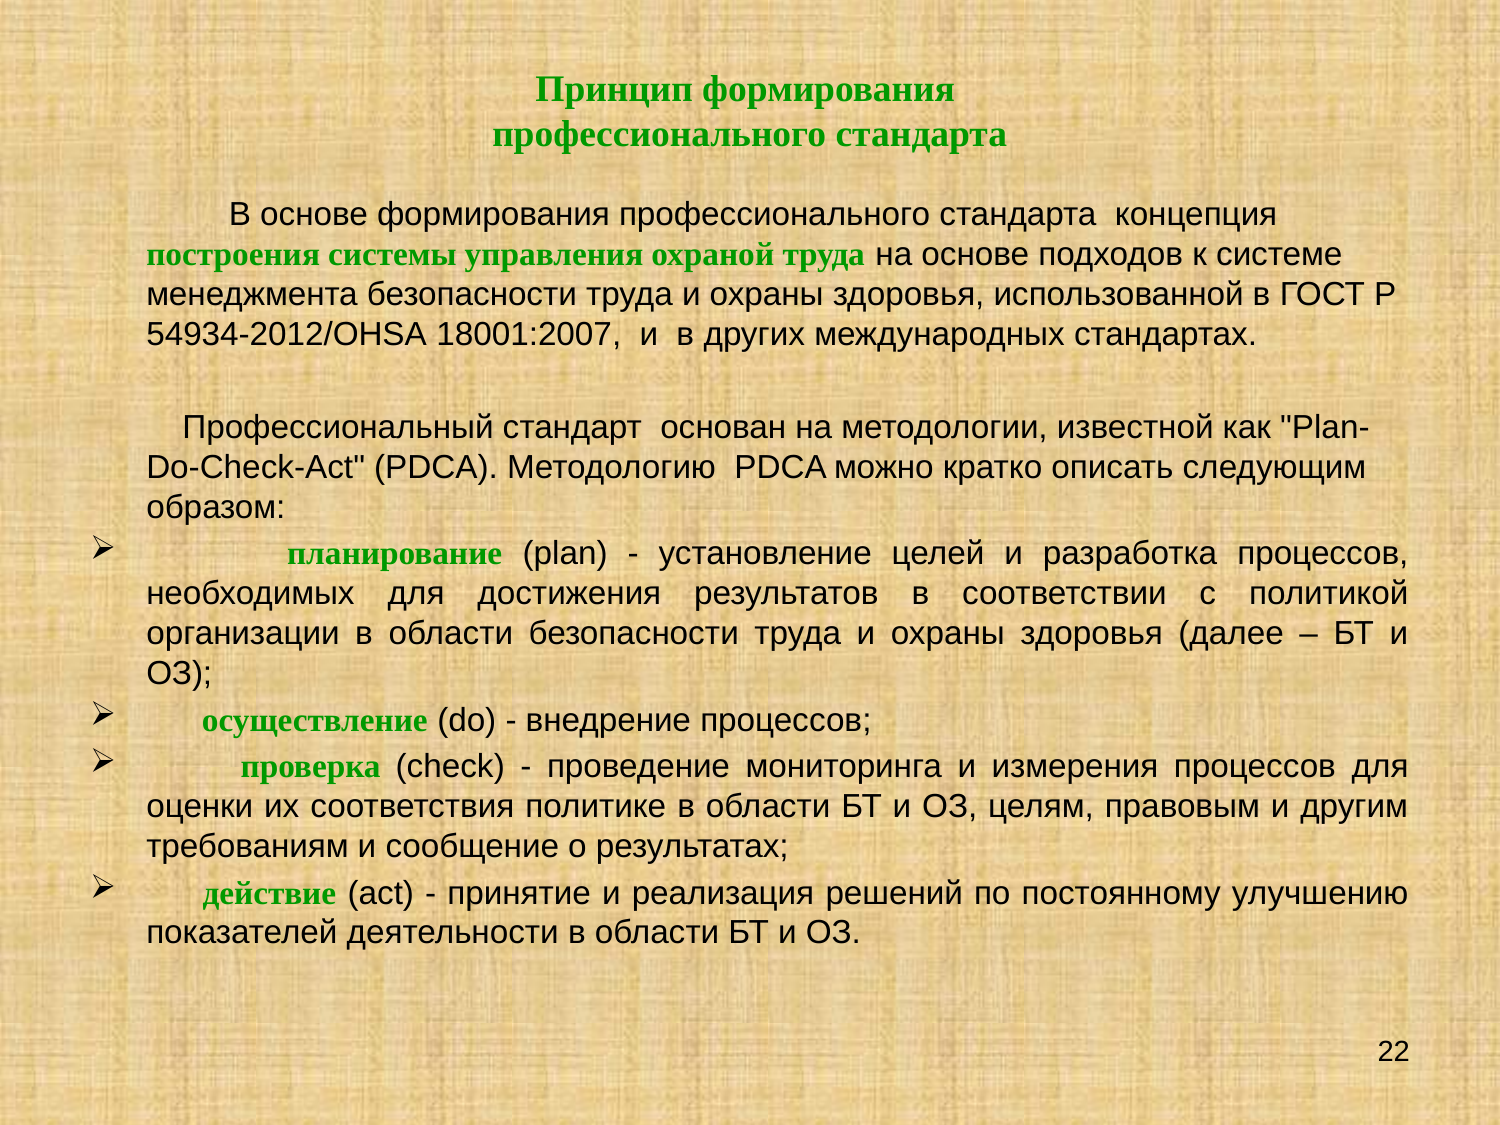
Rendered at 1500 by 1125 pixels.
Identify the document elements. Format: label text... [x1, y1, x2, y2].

title Принцип формирования профессионального стандарта [74, 44, 1426, 173]
list В основе формирования профессионального стандарта концепция построения системы управления охраной труда на основе подходов к системе менеджмента безопасности труда и охраны здоровья, использованной в ГОСТ Р 54934-2012/OHSA 18001:2007, и в других международных стандартах. Профессиональный стандарт основан на методологии, известной как "Plan-Do-Check-Act" (PDCA). Методологию PDCA можно кратко описать следующим образом: планирование (plan) - установление целей и разработка процессов, необходимых для достижения результатов в соответствии с политикой организации в области безопасности труда и охраны здоровья (далее – БТ и ОЗ); осуществление (do) - внедрение процессов; проверка (check) - проведение мониторинга и измерения процессов для оценки их соответствия политике в области БТ и ОЗ, целям, правовым и другим требованиям и сообщение о результатах; действие (act) - принятие и реализация решений по постоянному улучшению показателей деятельности в области БТ и ОЗ. [74, 184, 1426, 1006]
slide_number 22 [1074, 1024, 1426, 1103]
picture [0, 0, 1500, 1125]
